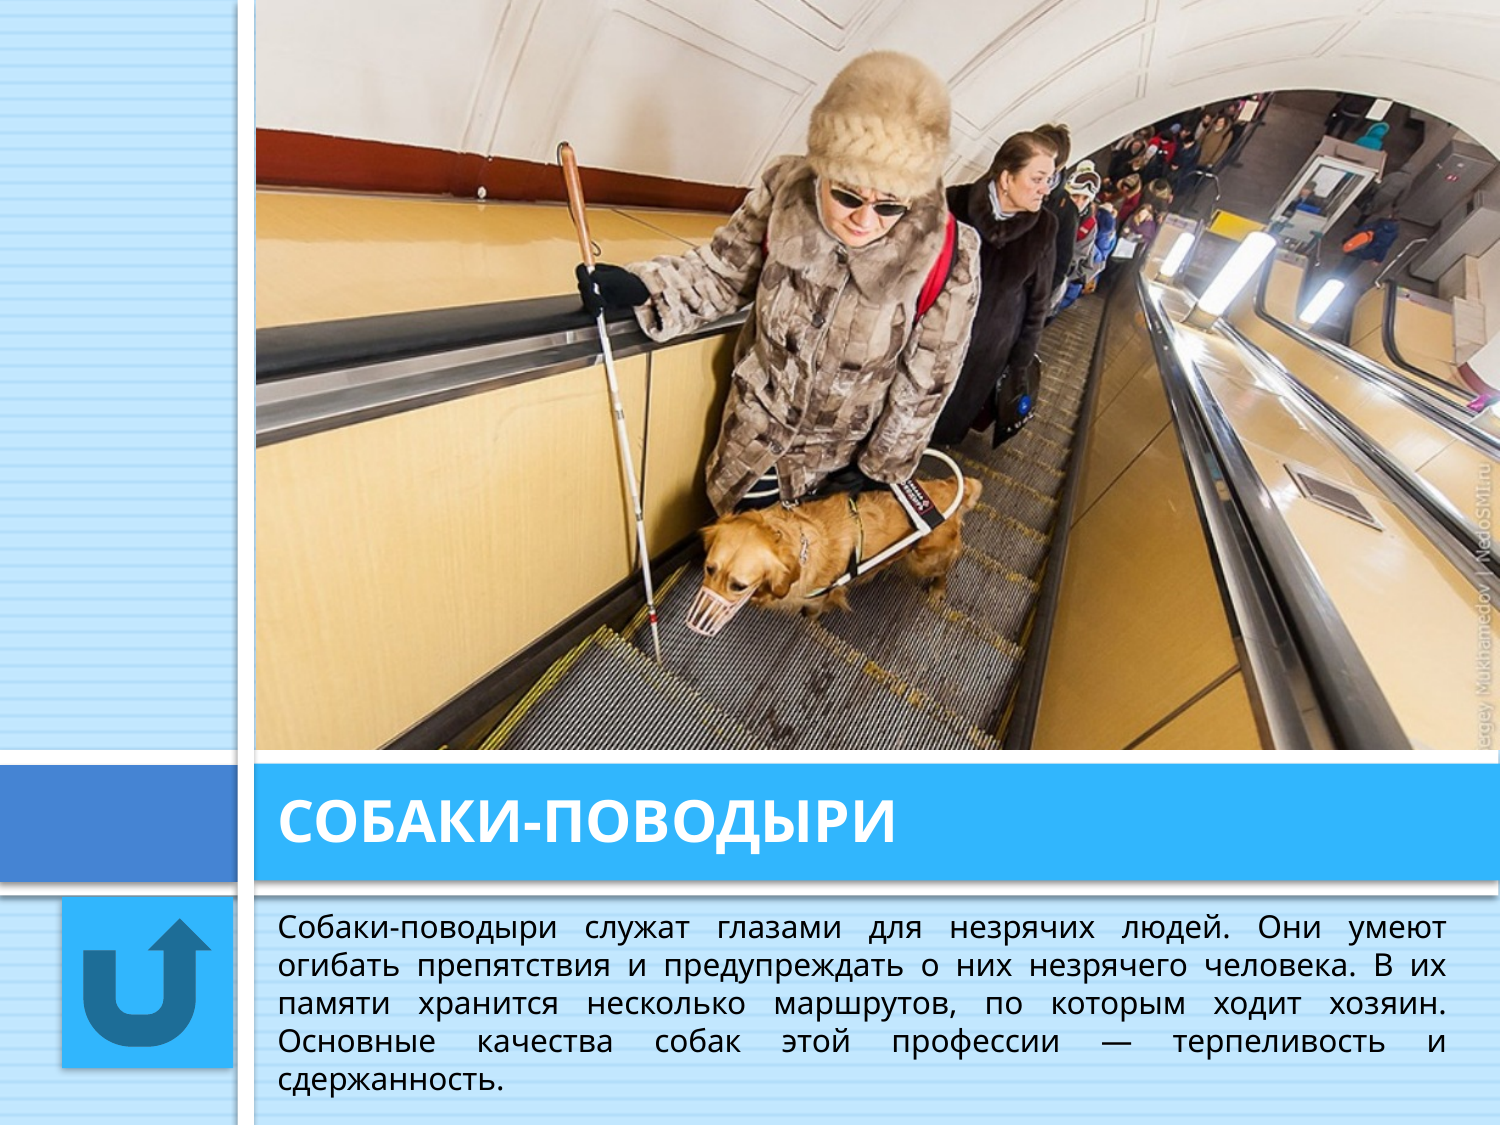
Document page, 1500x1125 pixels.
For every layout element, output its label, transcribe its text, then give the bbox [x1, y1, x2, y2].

list Собаки-поводыри служат глазами для незрячих людей. Они умеют огибать препятствия и предупреждать о них незрячего человека. В их памяти хранится несколько маршрутов, по которым ходит хозяин. Основные качества собак этой профессии ― терпеливость и сдержанность. [262, 900, 1463, 1106]
text_box [61, 895, 235, 1070]
picture [255, 0, 1500, 750]
title СОБАКИ-ПОВОДЫРИ [262, 762, 1463, 875]
